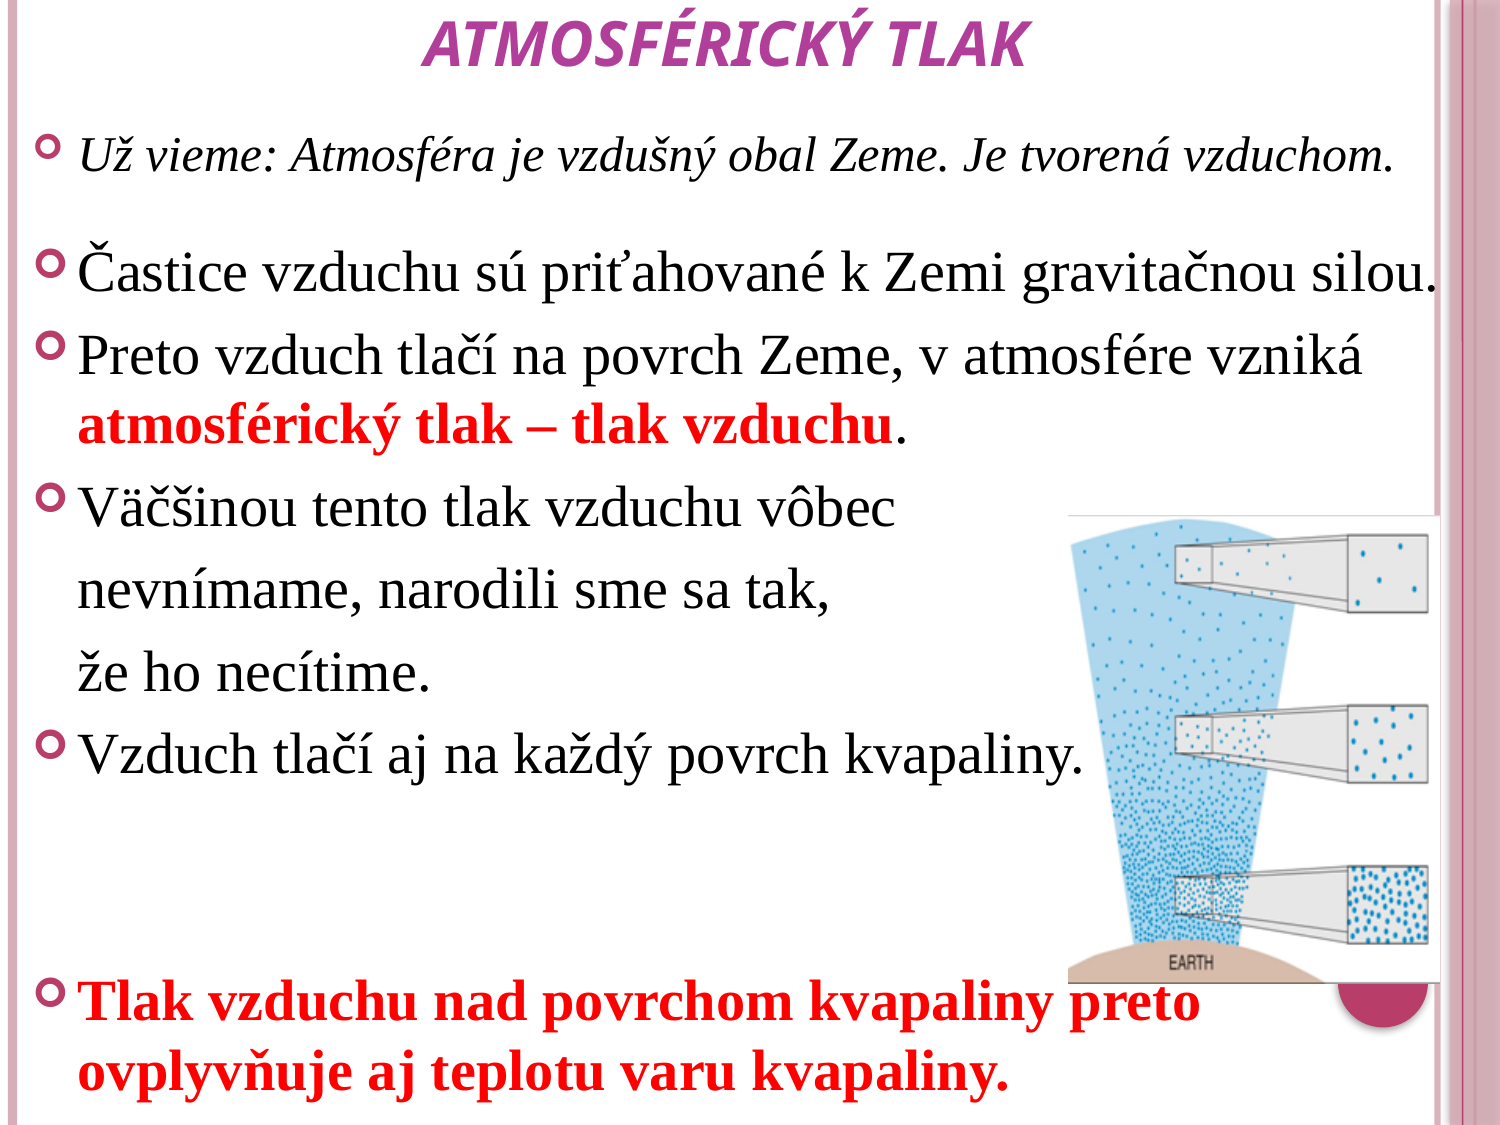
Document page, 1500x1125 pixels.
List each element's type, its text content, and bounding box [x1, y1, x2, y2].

picture [1068, 514, 1440, 985]
list Už vieme: Atmosféra je vzdušný obal Zeme. Je tvorená vzduchom. Častice vzduchu sú priťahované k Zemi gravitačnou silou. Preto vzduch tlačí na povrch Zeme, v atmosfére vzniká atmosférický tlak – tlak vzduchu. Väčšinou tento tlak vzduchu vôbec nevnímame, narodili sme sa tak, že ho necítime. Vzduch tlačí aj na každý povrch kvapaliny. Tlak vzduchu nad povrchom kvapaliny preto ovplyvňuje aj teplotu varu kvapaliny. [17, 113, 1459, 1125]
title Atmosférický tlak [113, 0, 1339, 86]
